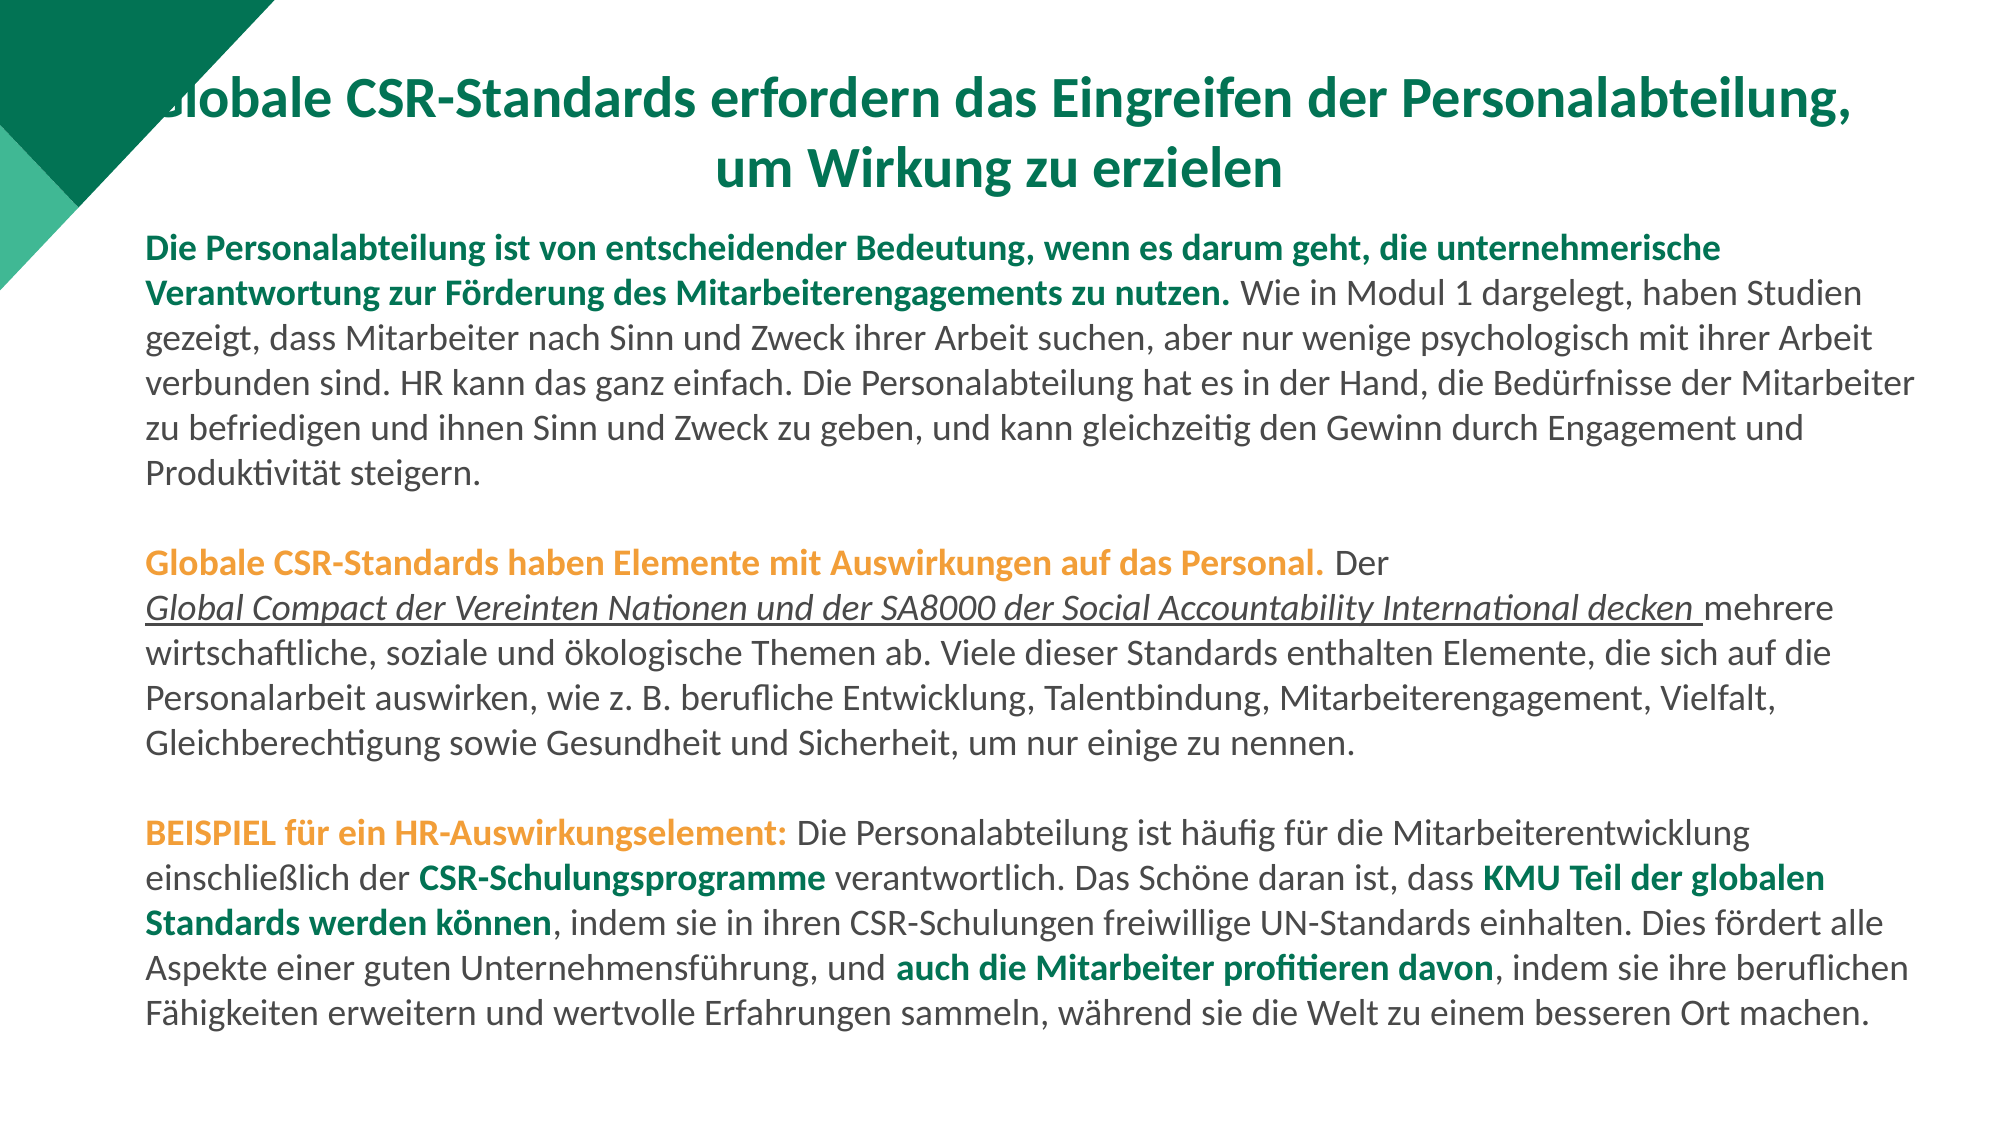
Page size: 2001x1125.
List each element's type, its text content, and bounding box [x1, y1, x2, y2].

list Globale CSR-Standards erfordern das Eingreifen der Personalabteilung, um Wirkung zu erzielen [130, 50, 1870, 207]
list Die Personalabteilung ist von entscheidender Bedeutung, wenn es darum geht, die unternehmerische Verantwortung zur Förderung des Mitarbeiterengagements zu nutzen. Wie in Modul 1 dargelegt, haben Studien gezeigt, dass Mitarbeiter nach Sinn und Zweck ihrer Arbeit suchen, aber nur wenige psychologisch mit ihrer Arbeit verbunden sind. HR kann das ganz einfach. Die Personalabteilung hat es in der Hand, die Bedürfnisse der Mitarbeiter zu befriedigen und ihnen Sinn und Zweck zu geben, und kann gleichzeitig den Gewinn durch Engagement und Produktivität steigern. Globale CSR-Standards haben Elemente mit Auswirkungen auf das Personal. Der Global Compact der Vereinten Nationen und der SA8000 der Social Accountability International decken mehrere wirtschaftliche, soziale und ökologische Themen ab. Viele dieser Standards enthalten Elemente, die sich auf die Personalarbeit auswirken, wie z. B. berufliche Entwicklung, Talentbindung, Mitarbeiterengagement, Vielfalt, Gleichberechtigung sowie Gesundheit und Sicherheit, um nur einige zu nennen. BEISPIEL für ein HR-Auswirkungselement: Die Personalabteilung ist häufig für die Mitarbeiterentwicklung einschließlich der CSR-Schulungsprogramme verantwortlich. Das Schöne daran ist, dass KMU Teil der globalen Standards werden können, indem sie in ihren CSR-Schulungen freiwillige UN-Standards einhalten. Dies fördert alle Aspekte einer guten Unternehmensführung, und auch die Mitarbeiter profitieren davon, indem sie ihre beruflichen Fähigkeiten erweitern und wertvolle Erfahrungen sammeln, während sie die Welt zu einem besseren Ort machen. [130, 215, 1971, 1058]
